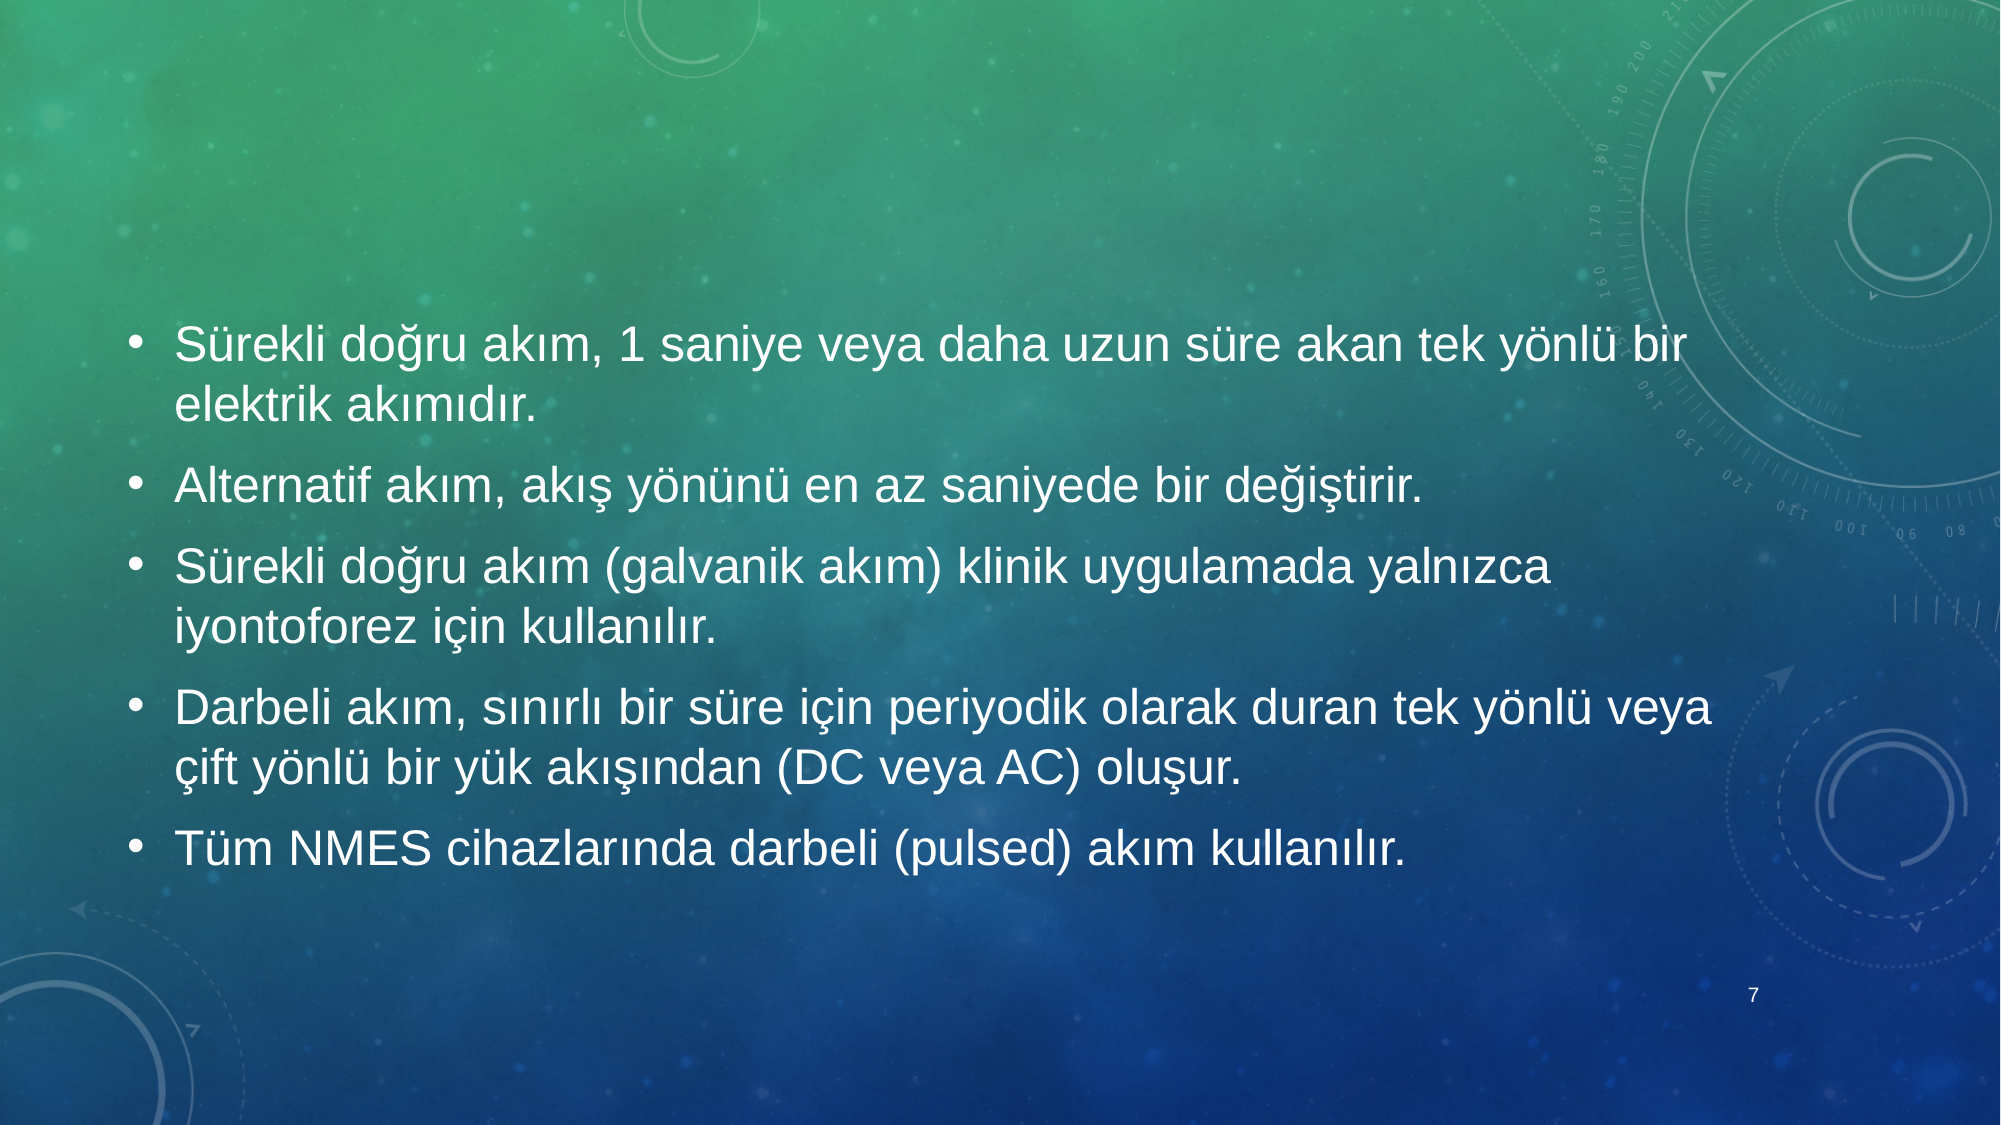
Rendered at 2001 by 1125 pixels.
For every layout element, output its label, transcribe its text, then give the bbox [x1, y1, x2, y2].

list Sürekli doğru akım, 1 saniye veya daha uzun süre akan tek yönlü bir elektrik akımıdır. Alternatif akım, akış yönünü en az saniyede bir değiştirir. Sürekli doğru akım (galvanik akım) klinik uygulamada yalnızca iyontoforez için kullanılır. Darbeli akım, sınırlı bir süre için periyodik olarak duran tek yönlü veya çift yönlü bir yük akışından (DC veya AC) oluşur. Tüm NMES cihazlarında darbeli (pulsed) akım kullanılır. [112, 294, 1775, 893]
slide_number 7 [1684, 963, 1775, 1025]
picture [0, 0, 2001, 1125]
